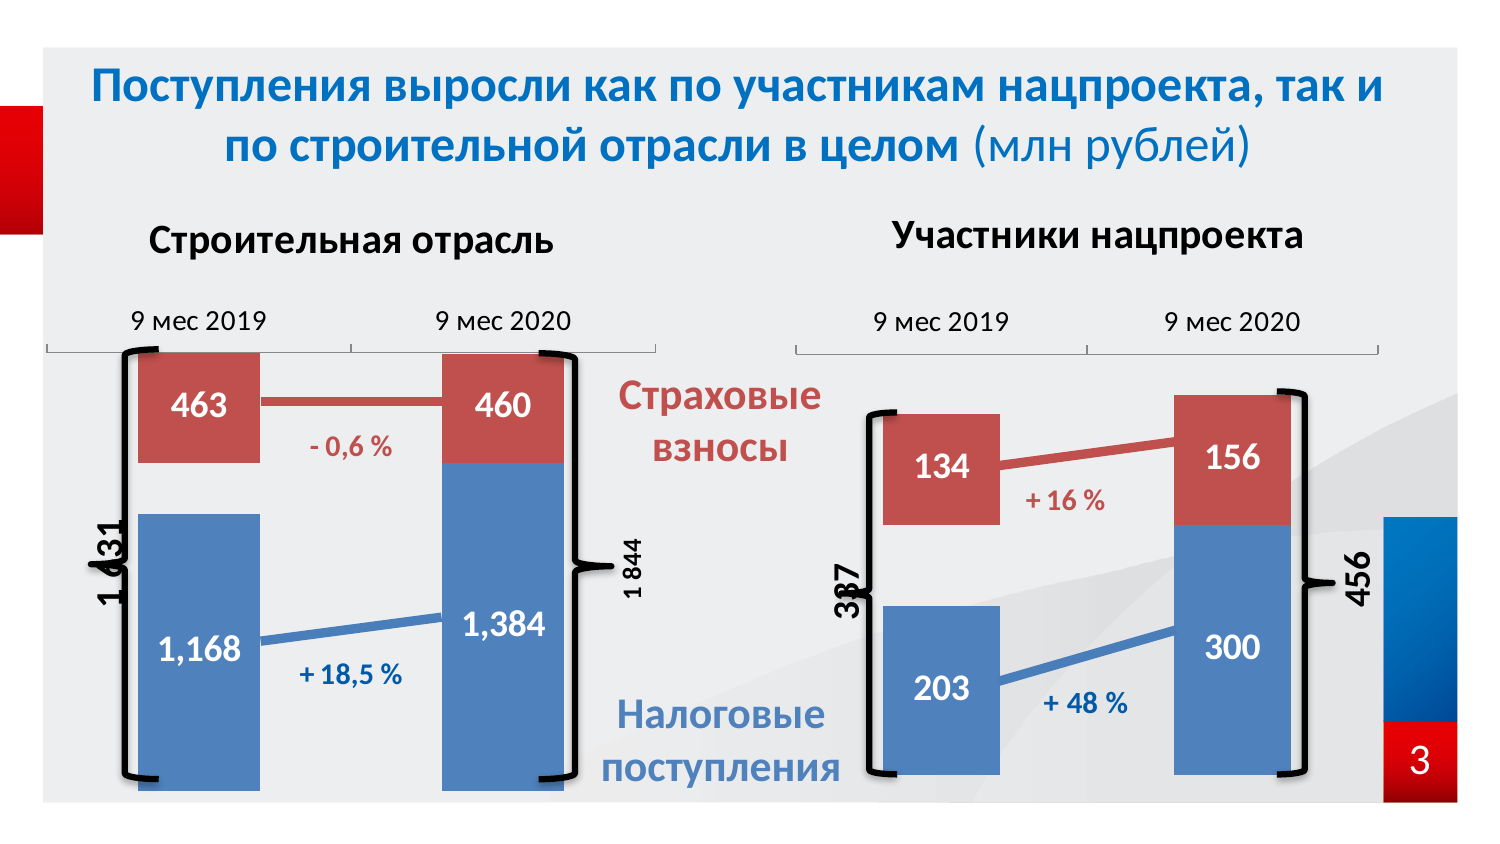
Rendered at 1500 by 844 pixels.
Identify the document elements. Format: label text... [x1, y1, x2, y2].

chart [34, 208, 669, 803]
picture [0, 0, 1500, 844]
chart [774, 177, 1400, 799]
text_box Налоговые поступления [673, 672, 770, 803]
title Поступления выросли как по участникам нацпроекта, так и по строительной отрасли в целом (млн рублей) [63, 51, 1413, 171]
text_box Страховые взносы [673, 376, 769, 460]
slide_number 2 [1402, 721, 1462, 806]
